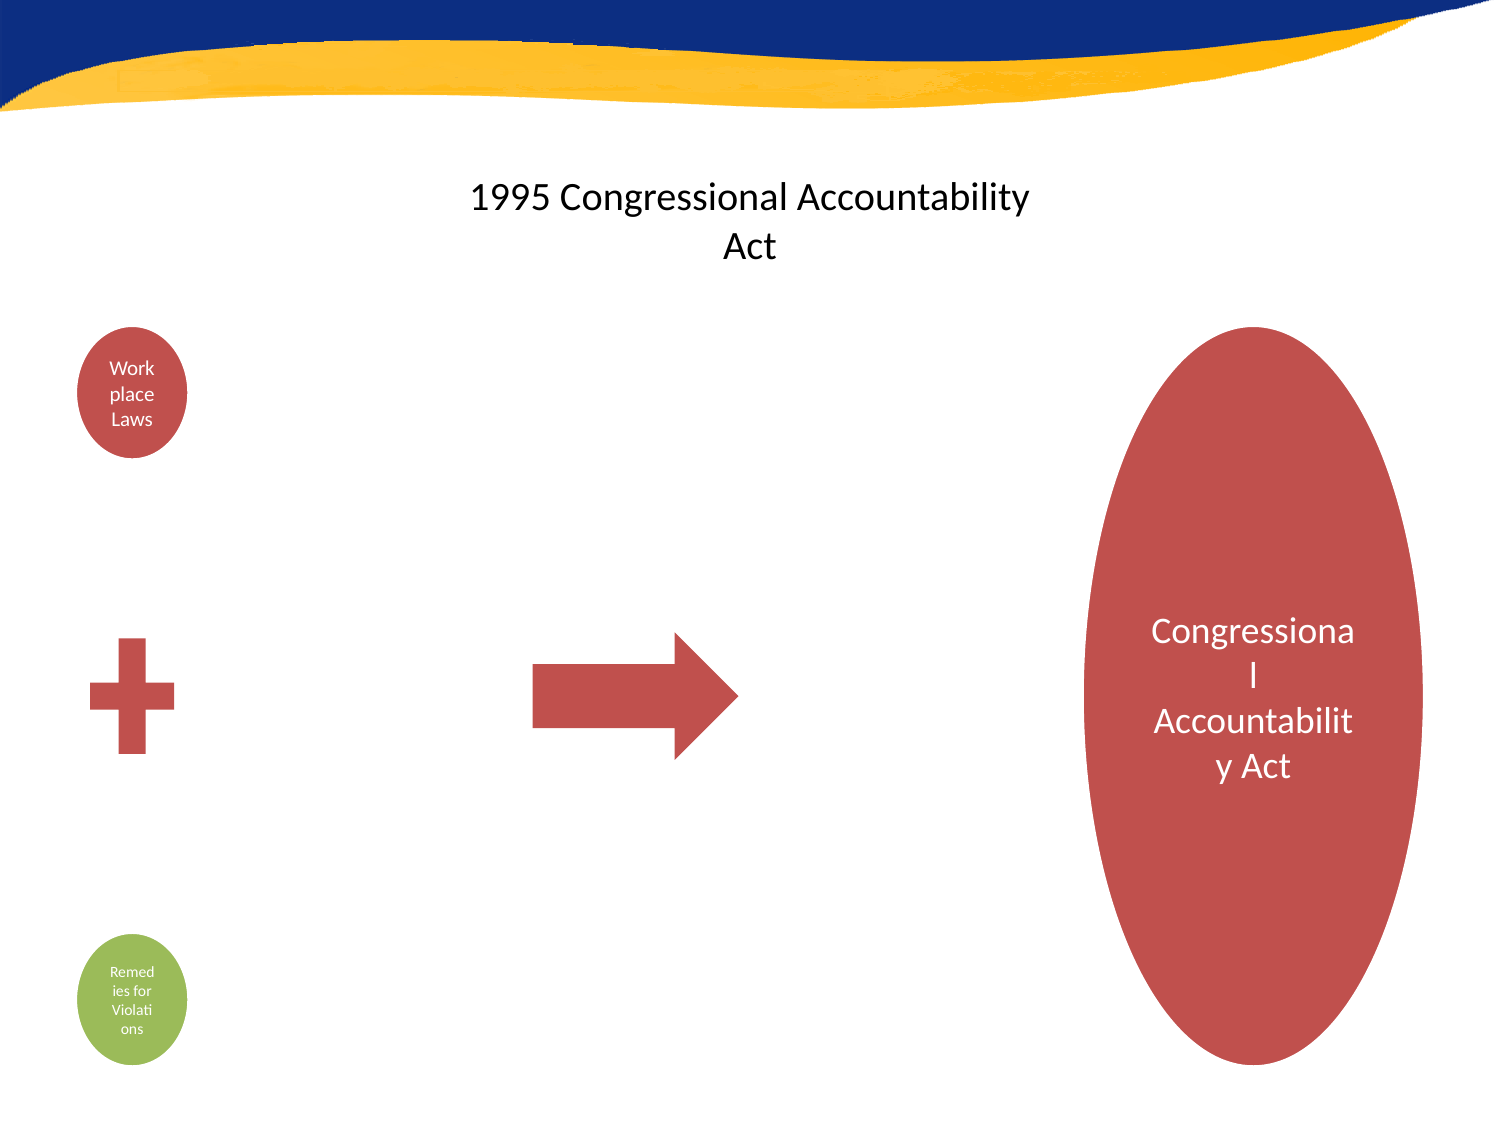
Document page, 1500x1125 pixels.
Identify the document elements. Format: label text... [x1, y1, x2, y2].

picture [0, 0, 1500, 113]
title 1995 Congressional Accountability Act [75, 162, 1425, 275]
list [74, 324, 1426, 1068]
